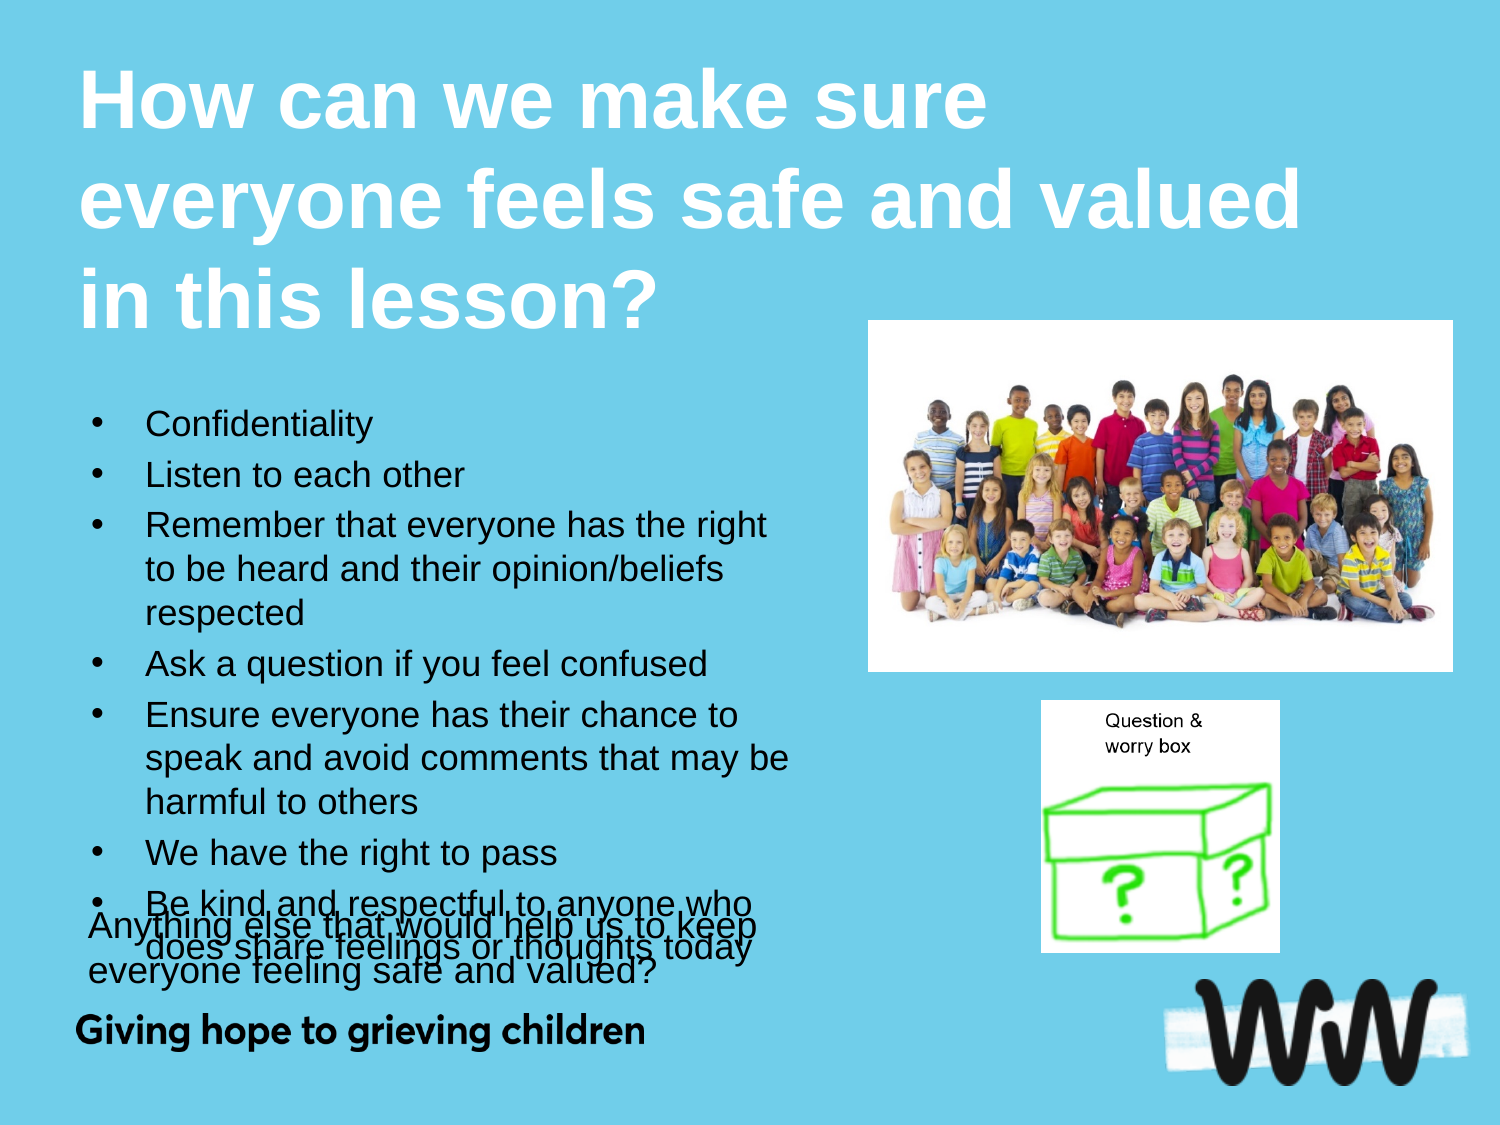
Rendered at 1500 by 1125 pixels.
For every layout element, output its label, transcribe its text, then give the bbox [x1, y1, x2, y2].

title How can we make sure everyone feels safe and valued in this lesson? [63, 113, 1358, 277]
text_box Anything else that would help us to keep everyone feeling safe and valued? [73, 893, 792, 998]
picture [867, 320, 1454, 672]
list Confidentiality Listen to each other Remember that everyone has the right to be heard and their opinion/beliefs respected Ask a question if you feel confused Ensure everyone has their chance to speak and avoid comments that may be harmful to others We have the right to pass Be kind and respectful to anyone who does share feelings or thoughts today [76, 342, 810, 1059]
picture [1041, 700, 1280, 953]
picture [1163, 979, 1471, 1086]
